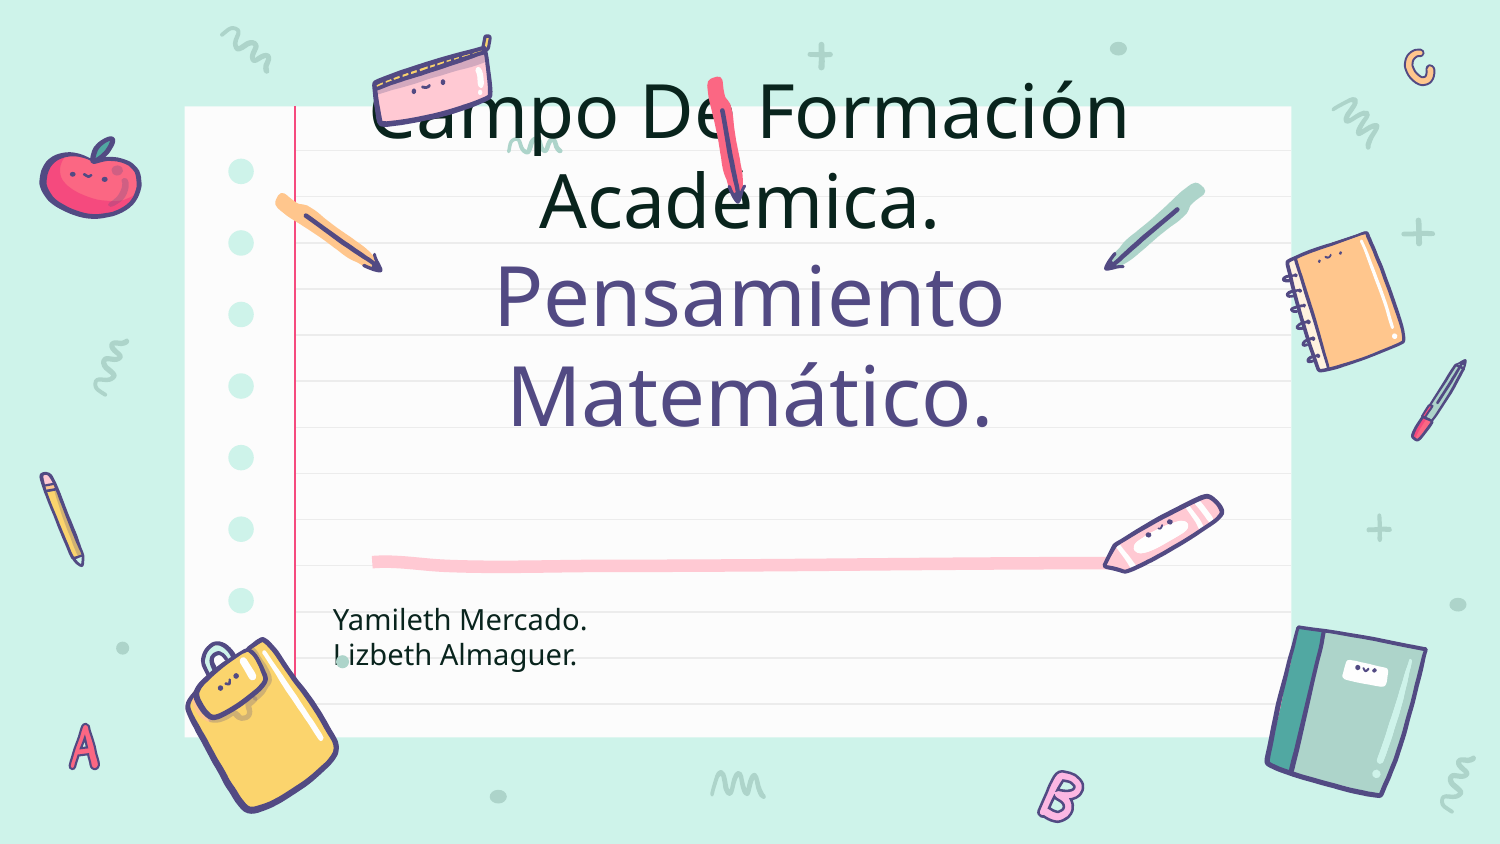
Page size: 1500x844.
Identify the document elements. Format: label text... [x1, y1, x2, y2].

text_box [674, 94, 777, 183]
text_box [39, 136, 142, 220]
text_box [1264, 625, 1429, 799]
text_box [371, 34, 493, 128]
title Campo De Formación Académica. Pensamiento Matemático. [317, 144, 1182, 559]
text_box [1036, 769, 1085, 824]
text_box [372, 561, 1095, 567]
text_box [68, 722, 101, 771]
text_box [1410, 358, 1467, 442]
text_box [1403, 48, 1436, 87]
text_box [39, 471, 85, 568]
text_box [1281, 231, 1406, 373]
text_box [185, 636, 350, 815]
subtitle Yamileth Mercado. Lizbeth Almaguer. [317, 585, 1182, 686]
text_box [1103, 182, 1206, 271]
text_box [277, 189, 379, 278]
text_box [1100, 496, 1226, 572]
